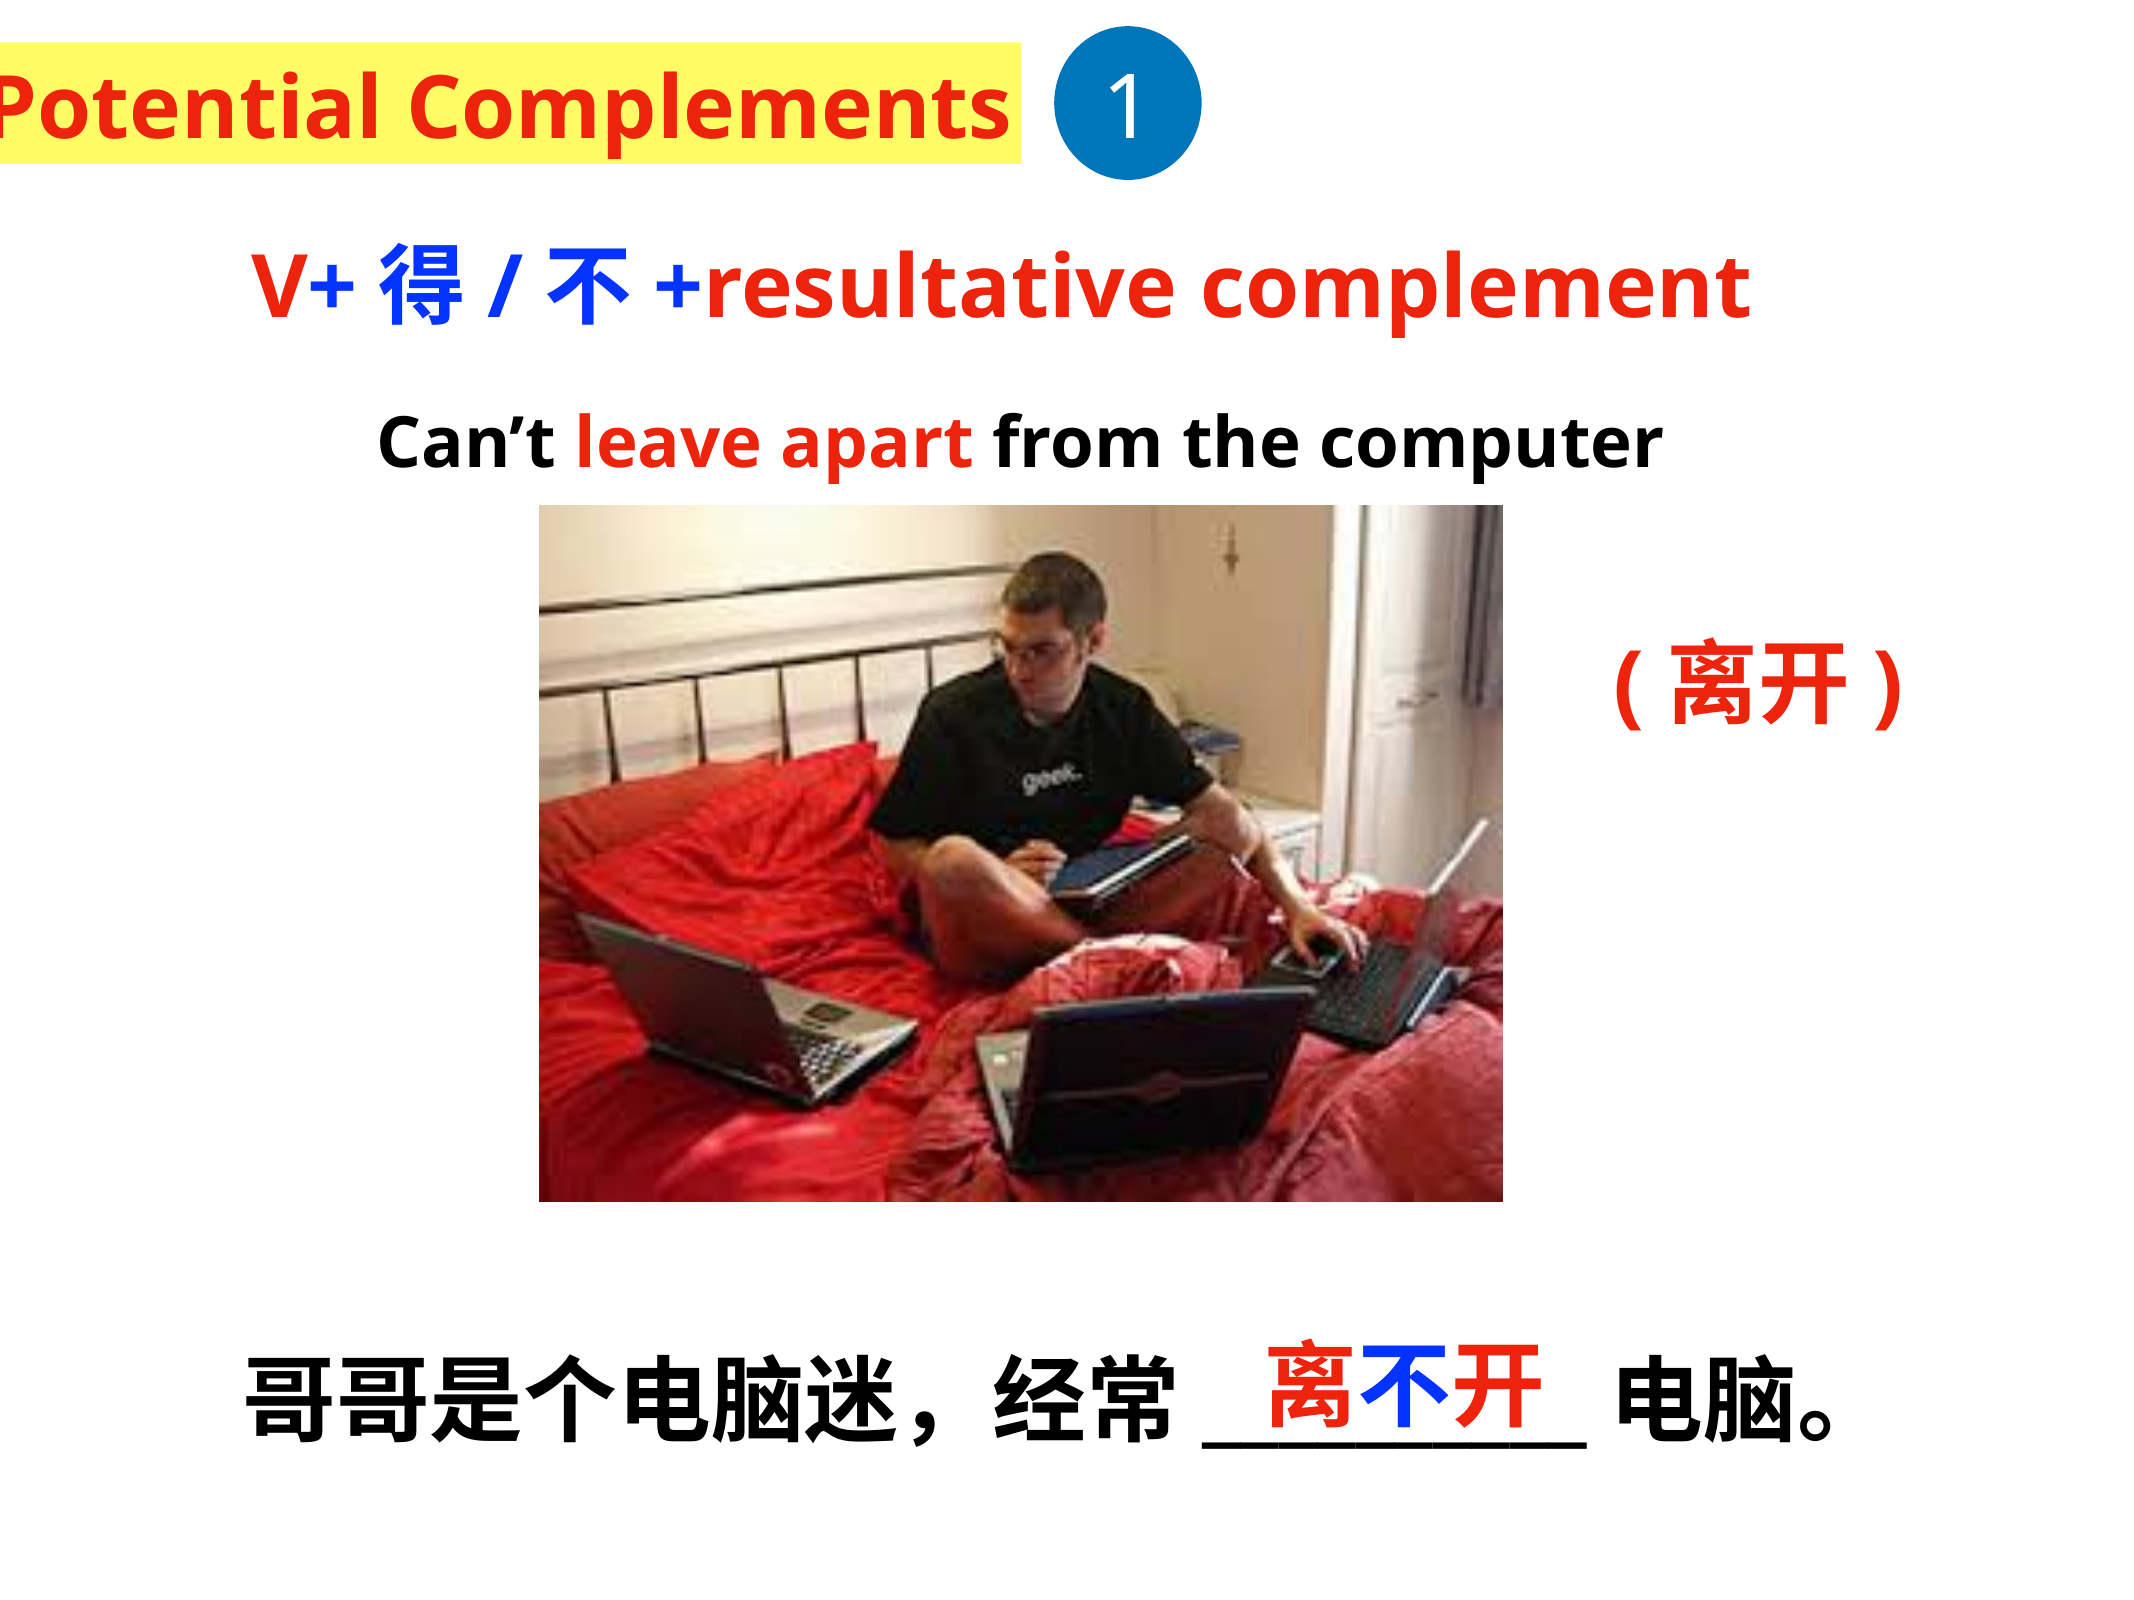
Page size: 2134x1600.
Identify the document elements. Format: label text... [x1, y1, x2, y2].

text_box Potential Complements [0, 42, 1022, 164]
text_box Can’t leave apart from the computer [368, 388, 1674, 490]
text_box 1 [1054, 26, 1202, 180]
picture [539, 504, 1503, 1202]
text_box 哥哥是个电脑迷，经常__________电脑。 [233, 1332, 1900, 1462]
text_box 离不开 [1255, 1317, 1554, 1447]
text_box V+得/不+resultative complement [242, 221, 1762, 343]
text_box (离开) [1605, 616, 1912, 744]
